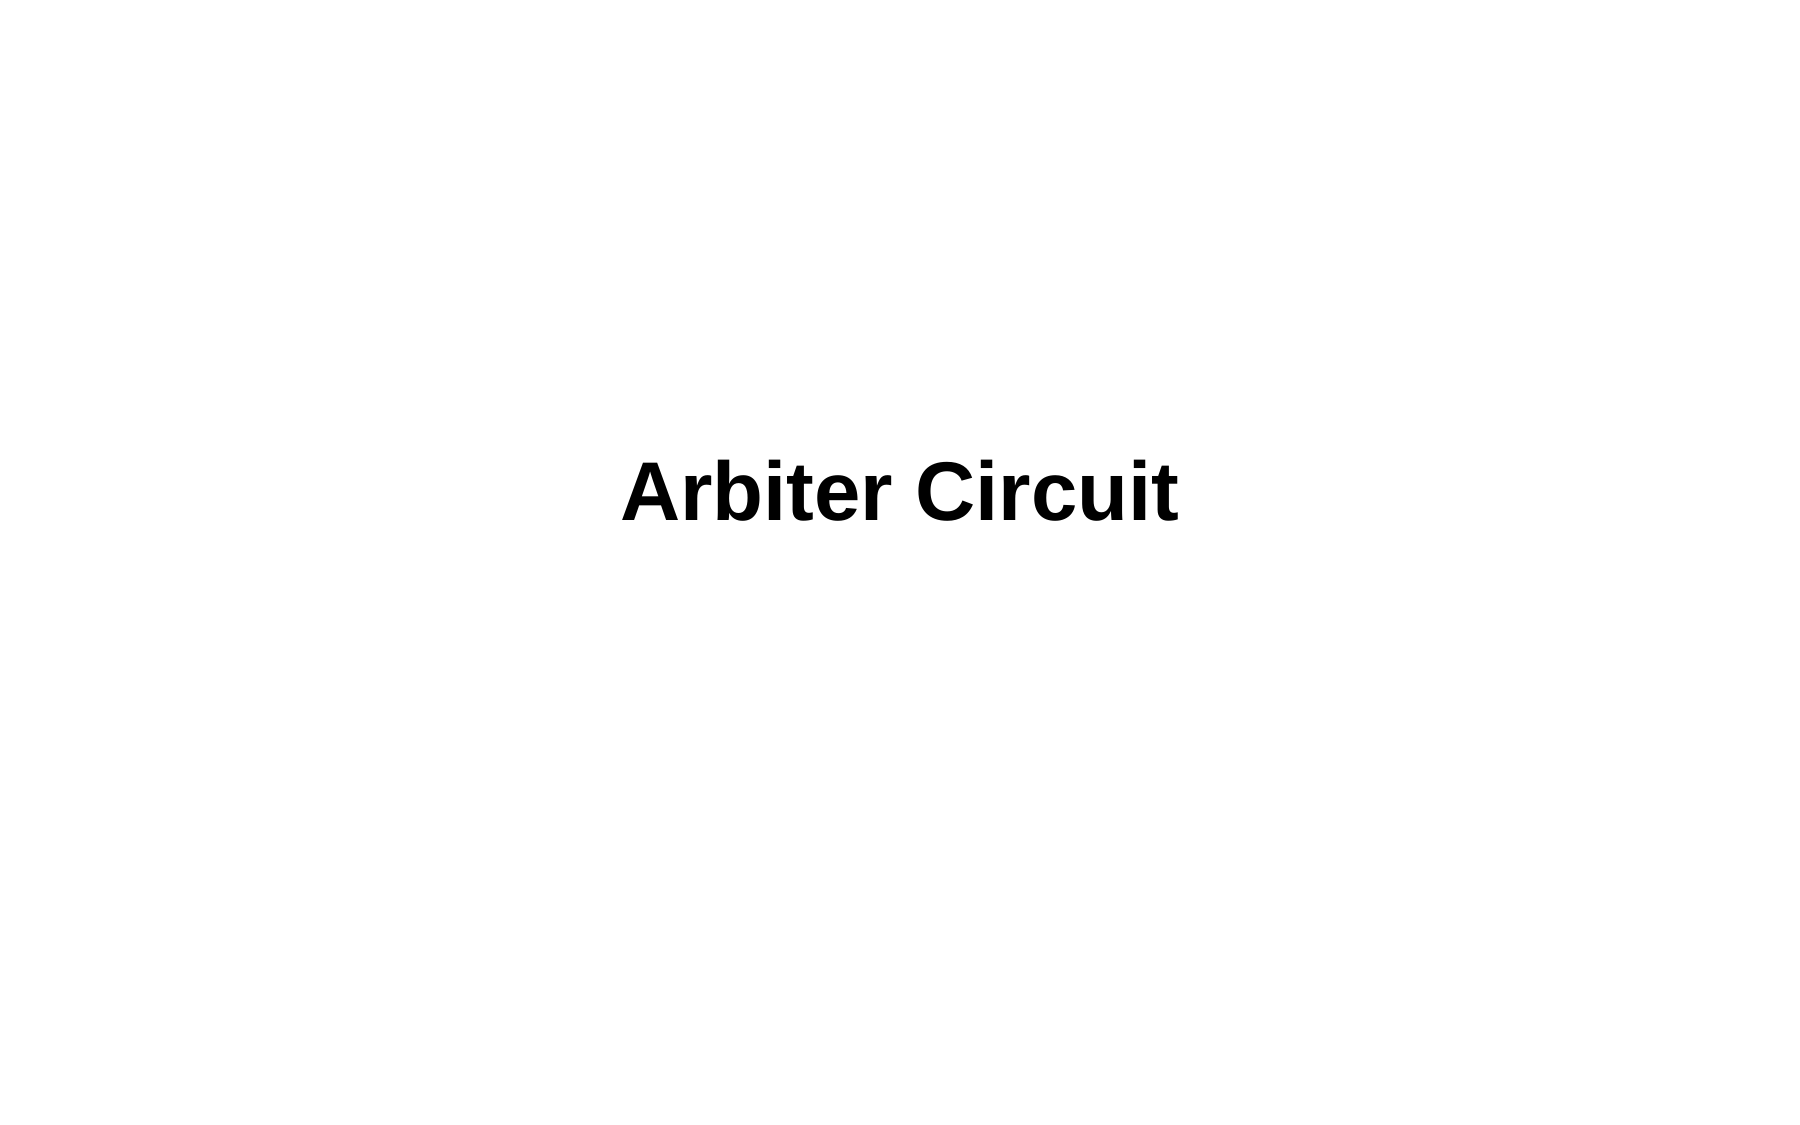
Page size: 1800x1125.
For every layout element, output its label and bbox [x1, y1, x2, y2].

text_box [149, 362, 1650, 613]
